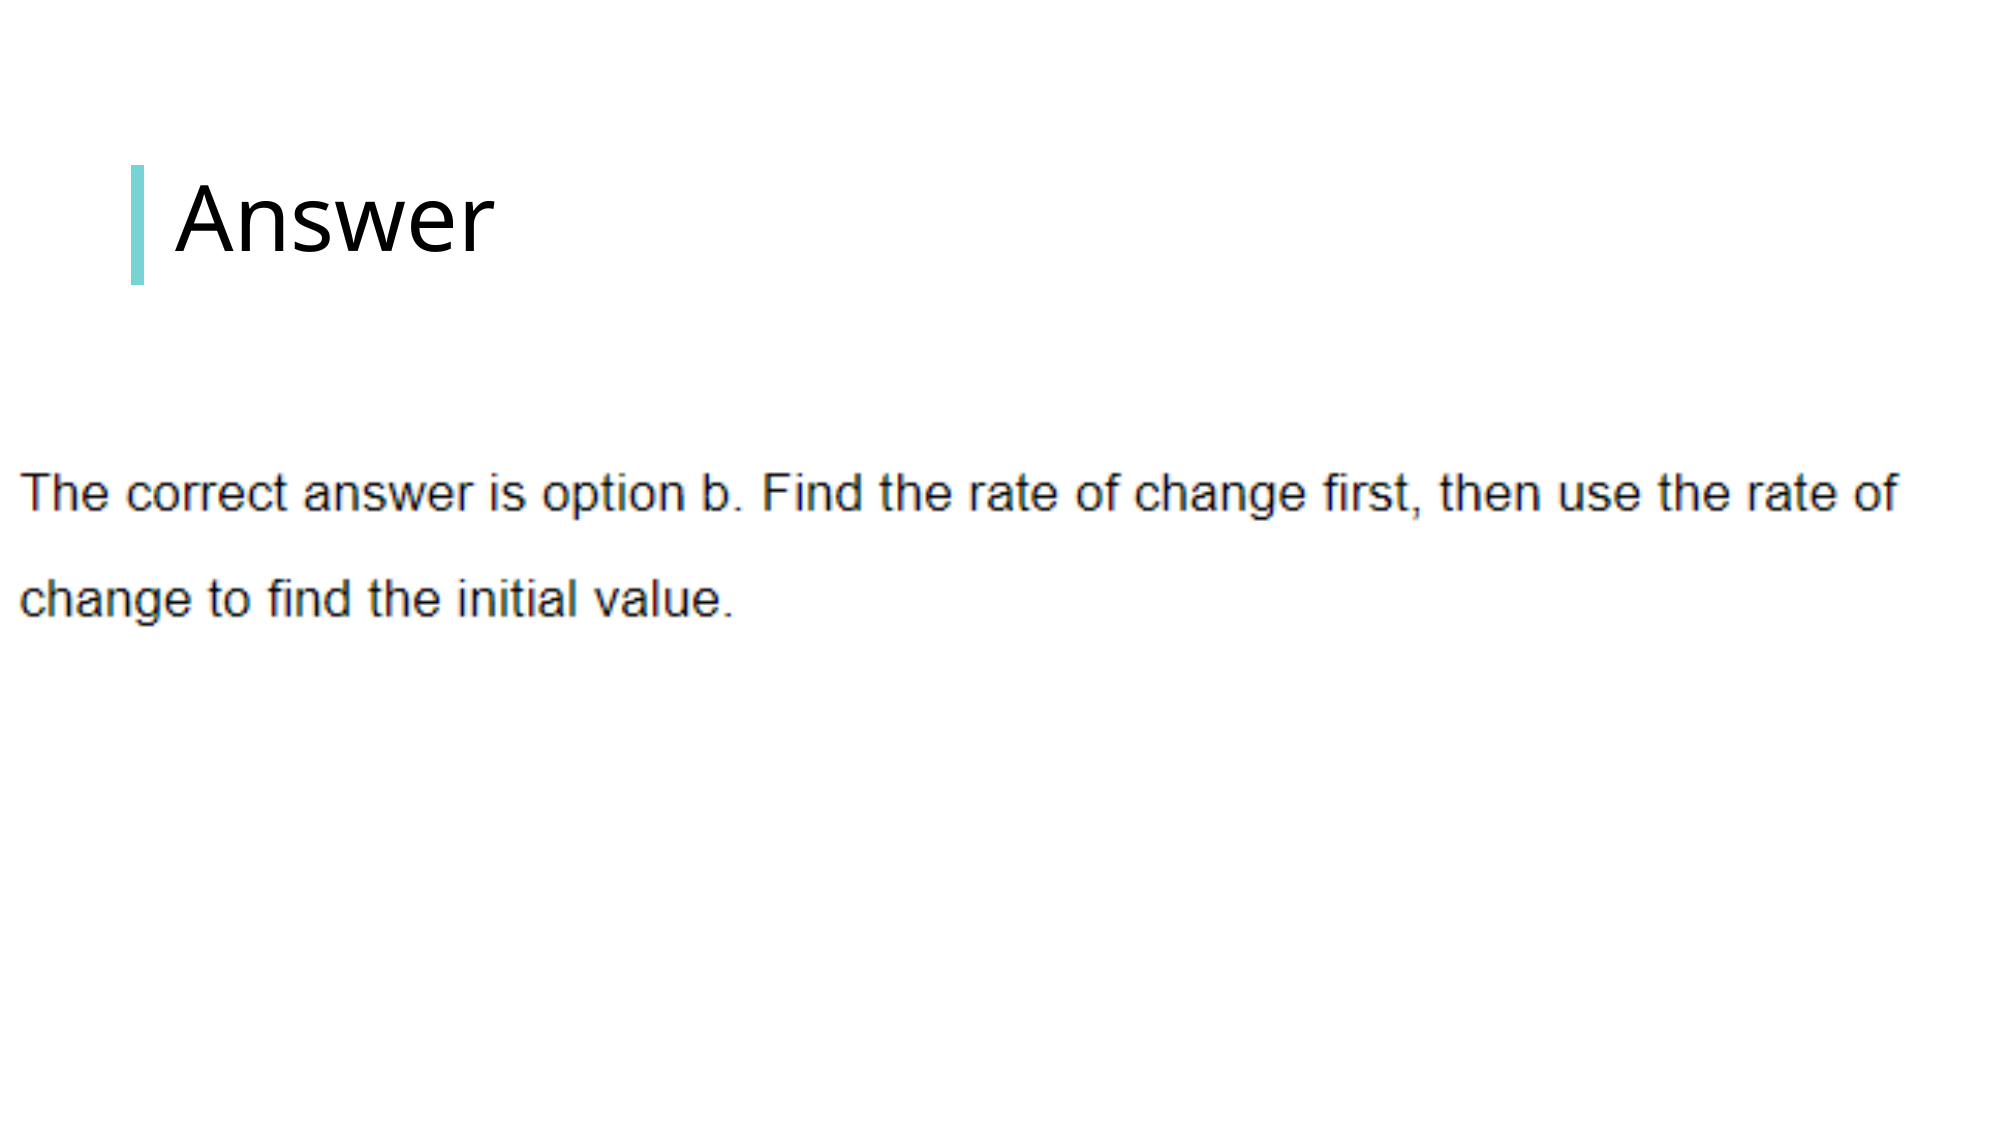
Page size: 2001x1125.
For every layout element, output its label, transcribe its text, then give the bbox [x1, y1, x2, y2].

title Answer [160, 165, 1886, 285]
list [0, 409, 2000, 714]
